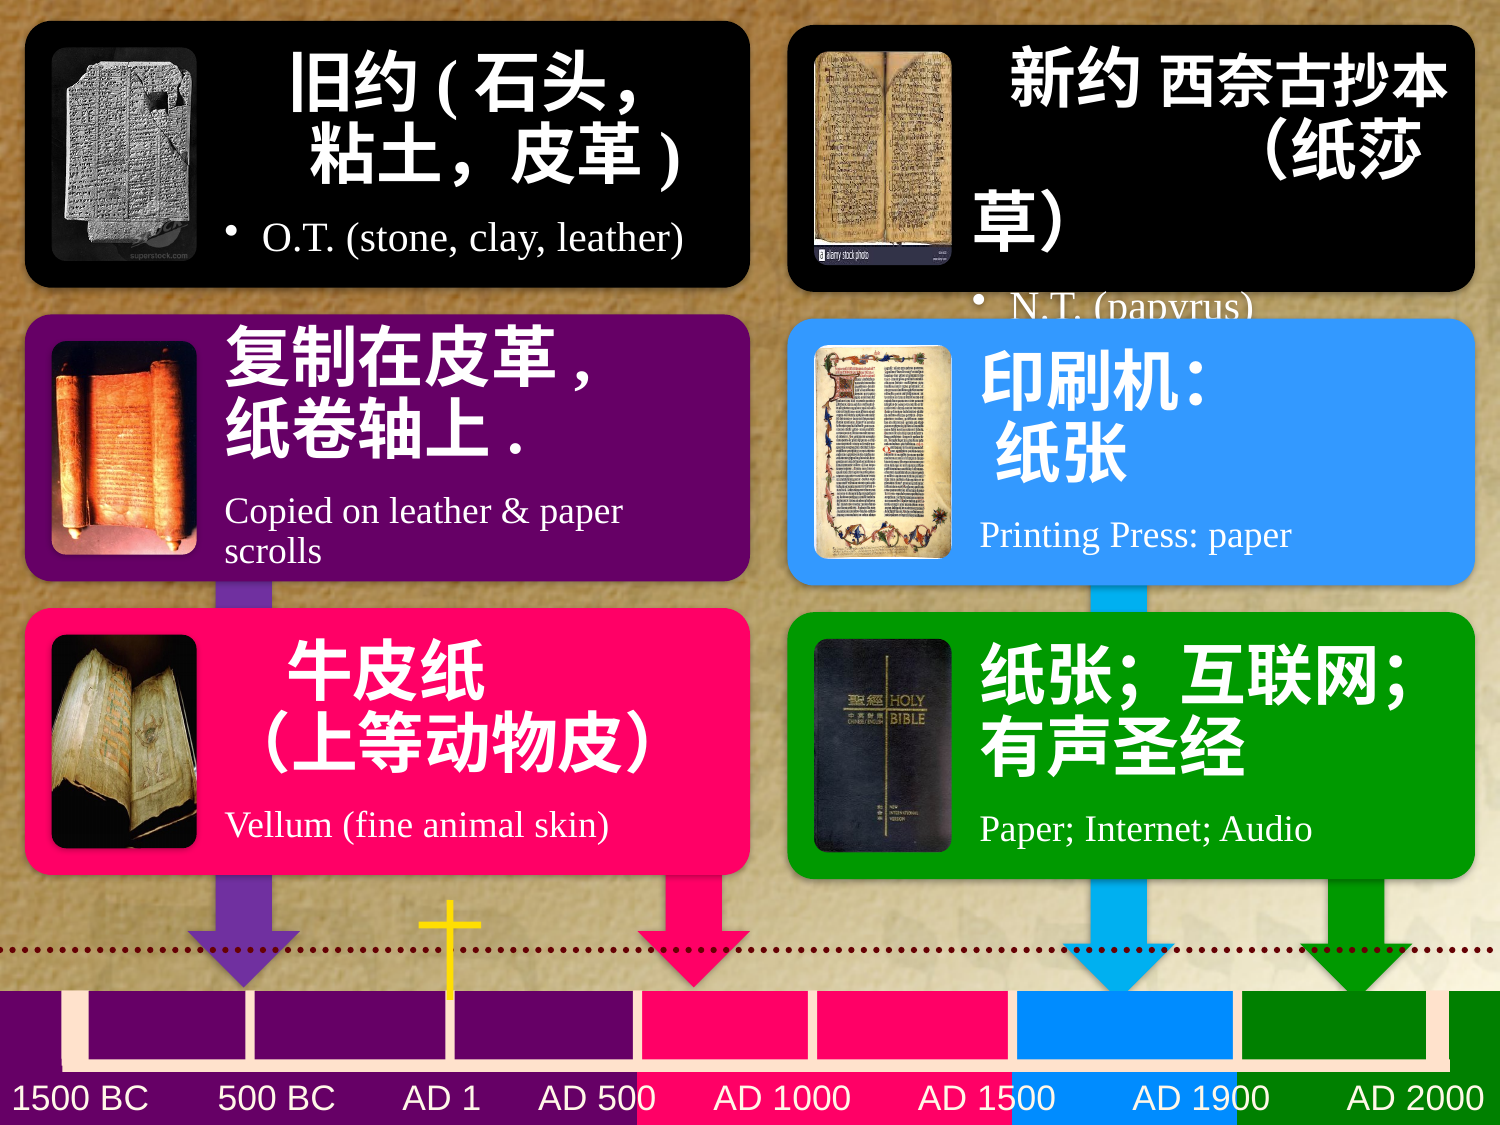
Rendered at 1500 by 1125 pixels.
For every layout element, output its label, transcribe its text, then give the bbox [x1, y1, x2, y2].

text_box [1299, 888, 1413, 990]
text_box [418, 899, 482, 1001]
text_box [475, 990, 637, 1065]
text_box 1500 BC 500 BC AD 1 AD 500 AD 1000 AD 1500 AD 1900 AD 2000 [0, 1067, 1500, 1125]
picture [1131, 880, 1345, 990]
text_box [187, 884, 301, 988]
text_box [1238, 990, 1500, 1067]
text_box [1062, 888, 1176, 990]
text_box [637, 884, 751, 988]
text_box [813, 990, 1012, 1065]
text_box [1013, 990, 1237, 1065]
text_box [638, 990, 812, 1065]
picture [0, 0, 1500, 990]
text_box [787, 24, 1476, 880]
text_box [24, 20, 751, 876]
text_box [0, 990, 475, 1067]
